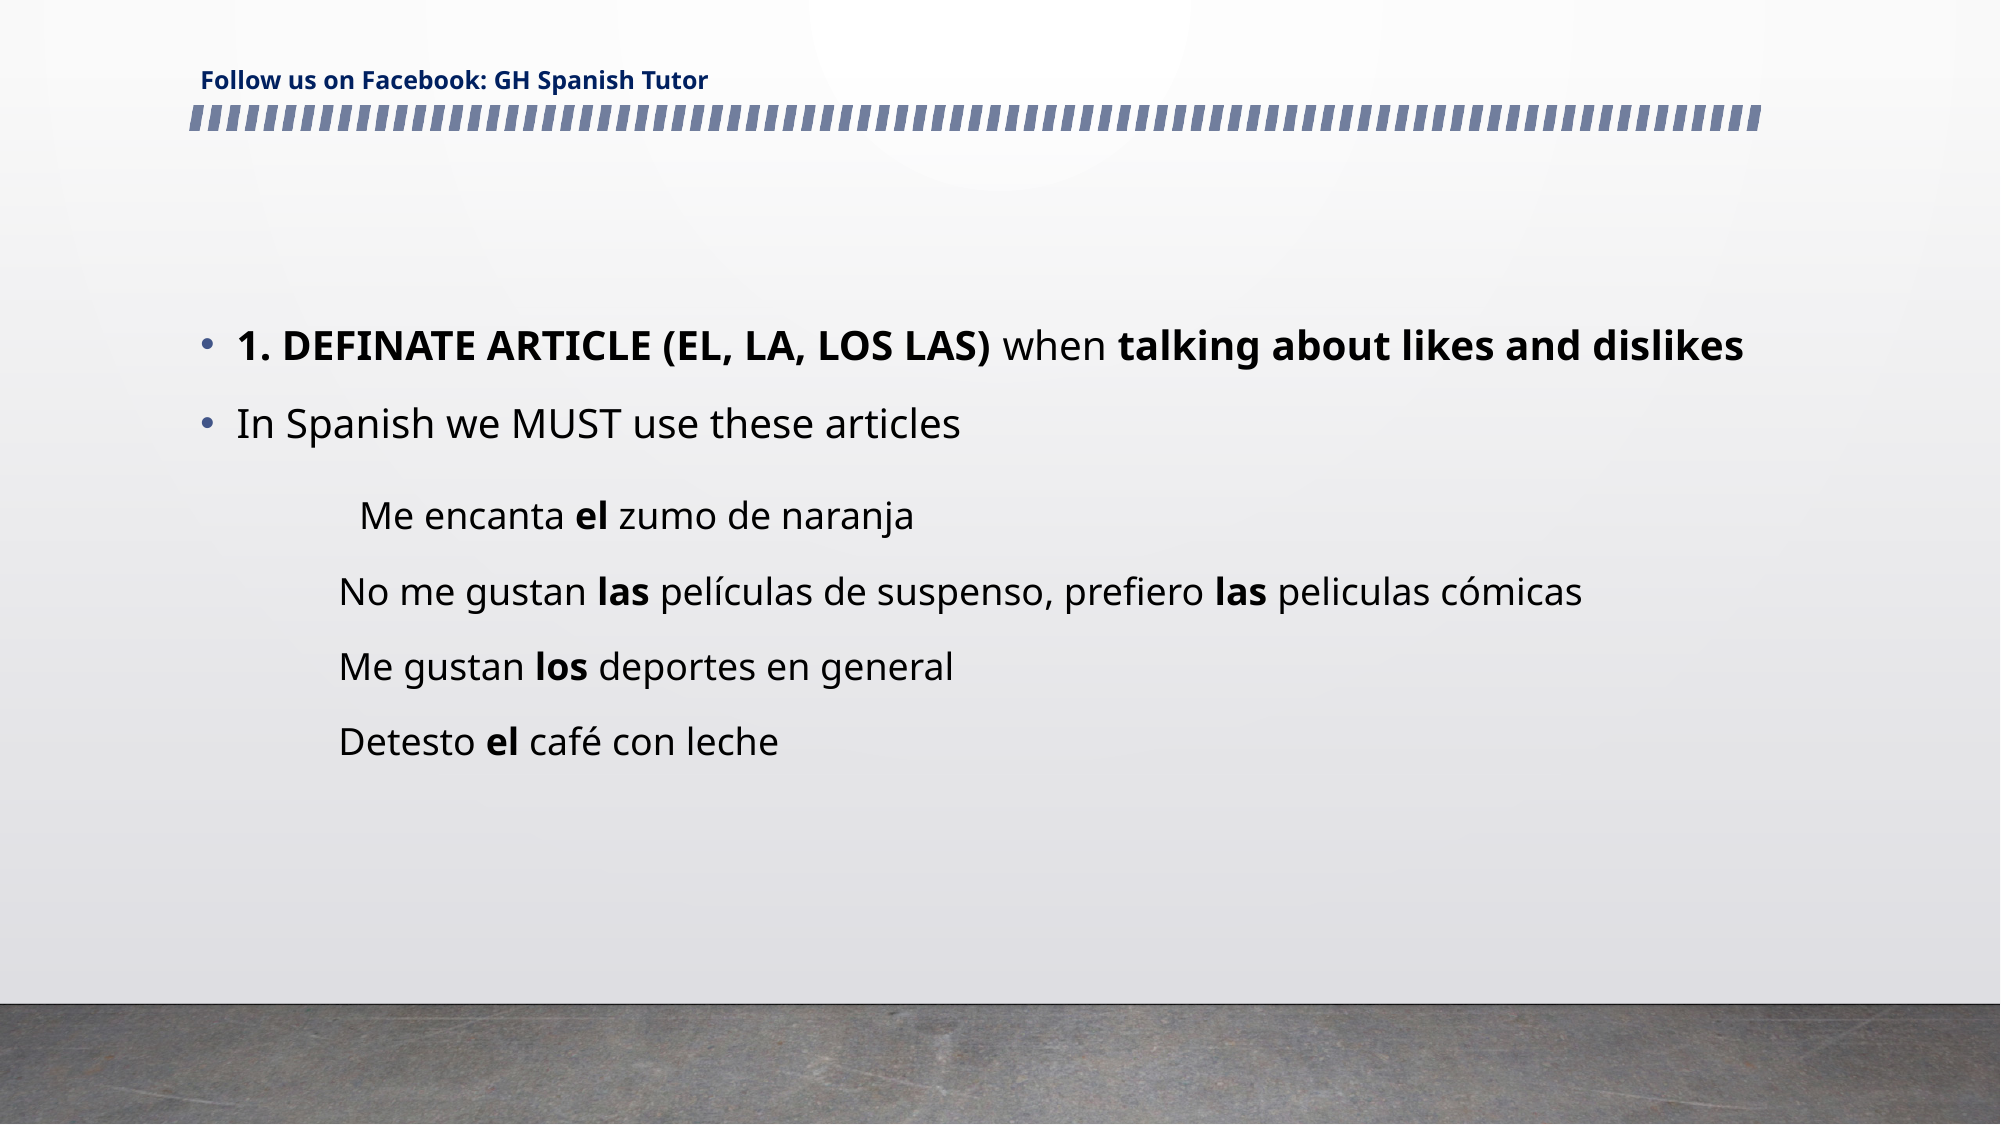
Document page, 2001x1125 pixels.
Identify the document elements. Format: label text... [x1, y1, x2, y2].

text_box Me encanta el zumo de naranja [269, 484, 931, 544]
footer Follow us on Facebook: GH Spanish Tutor [185, 54, 1160, 105]
text_box No me gustan las películas de suspenso, prefiero las peliculas cómicas [248, 560, 1701, 621]
list 1. DEFINATE ARTICLE (EL, LA, LOS LAS) when talking about likes and dislikes In Spanish we MUST use these articles [185, 302, 1761, 463]
text_box Me gustan los deportes en general [248, 635, 1249, 696]
text_box Detesto el café con leche [248, 710, 1249, 771]
picture [0, 1004, 2000, 1124]
